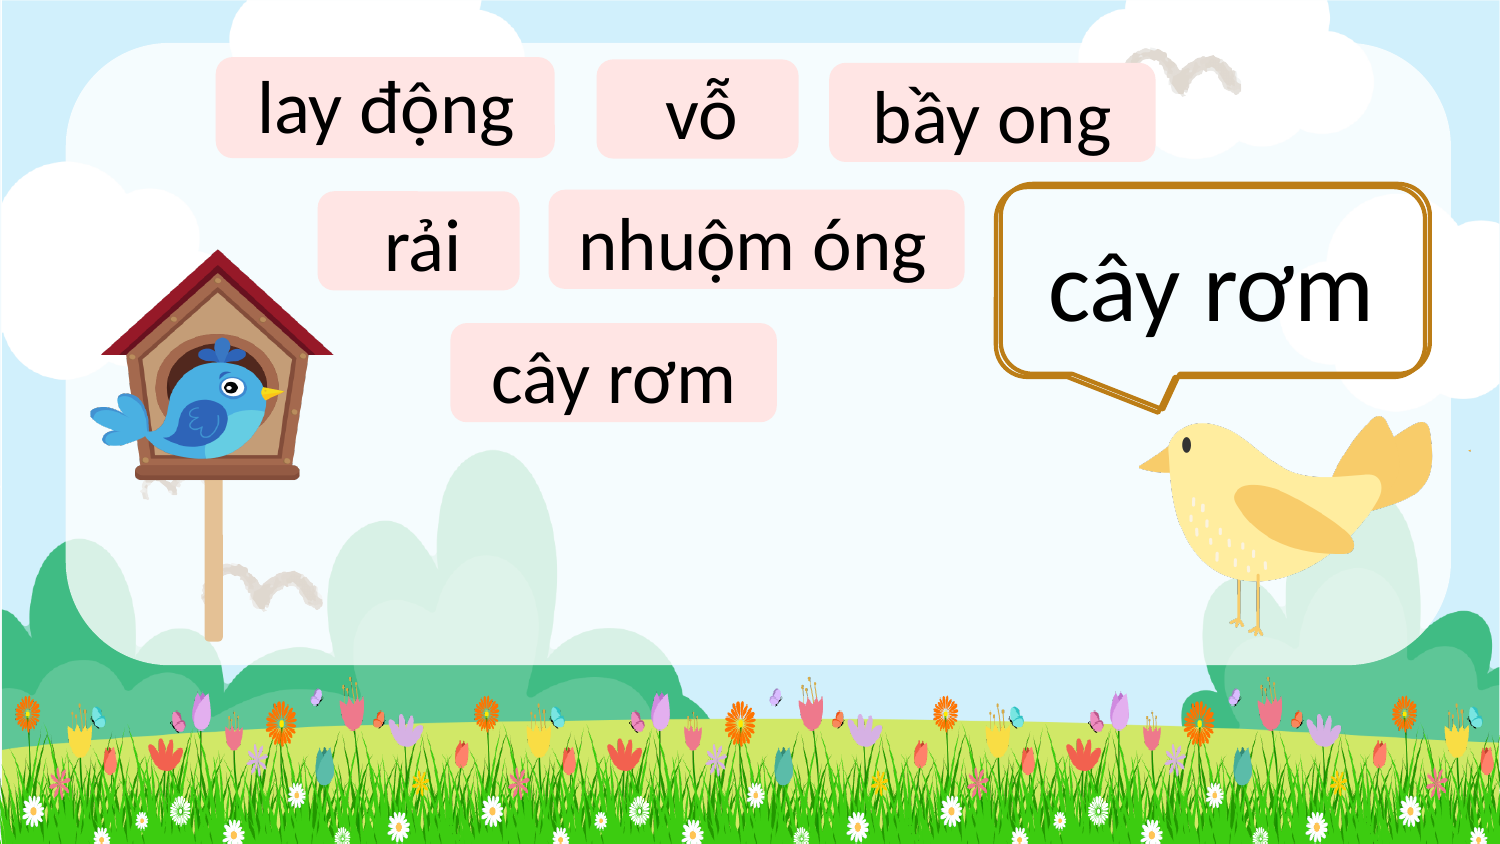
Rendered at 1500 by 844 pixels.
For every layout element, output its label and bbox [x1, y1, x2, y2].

text_box [0, 664, 1500, 844]
text_box [181, 50, 592, 159]
text_box [542, 187, 990, 295]
text_box [995, 183, 1431, 378]
text_box [593, 57, 824, 164]
text_box [65, 230, 348, 640]
text_box [418, 320, 809, 428]
picture [0, 0, 1500, 664]
text_box [797, 60, 1188, 168]
text_box [302, 188, 545, 296]
